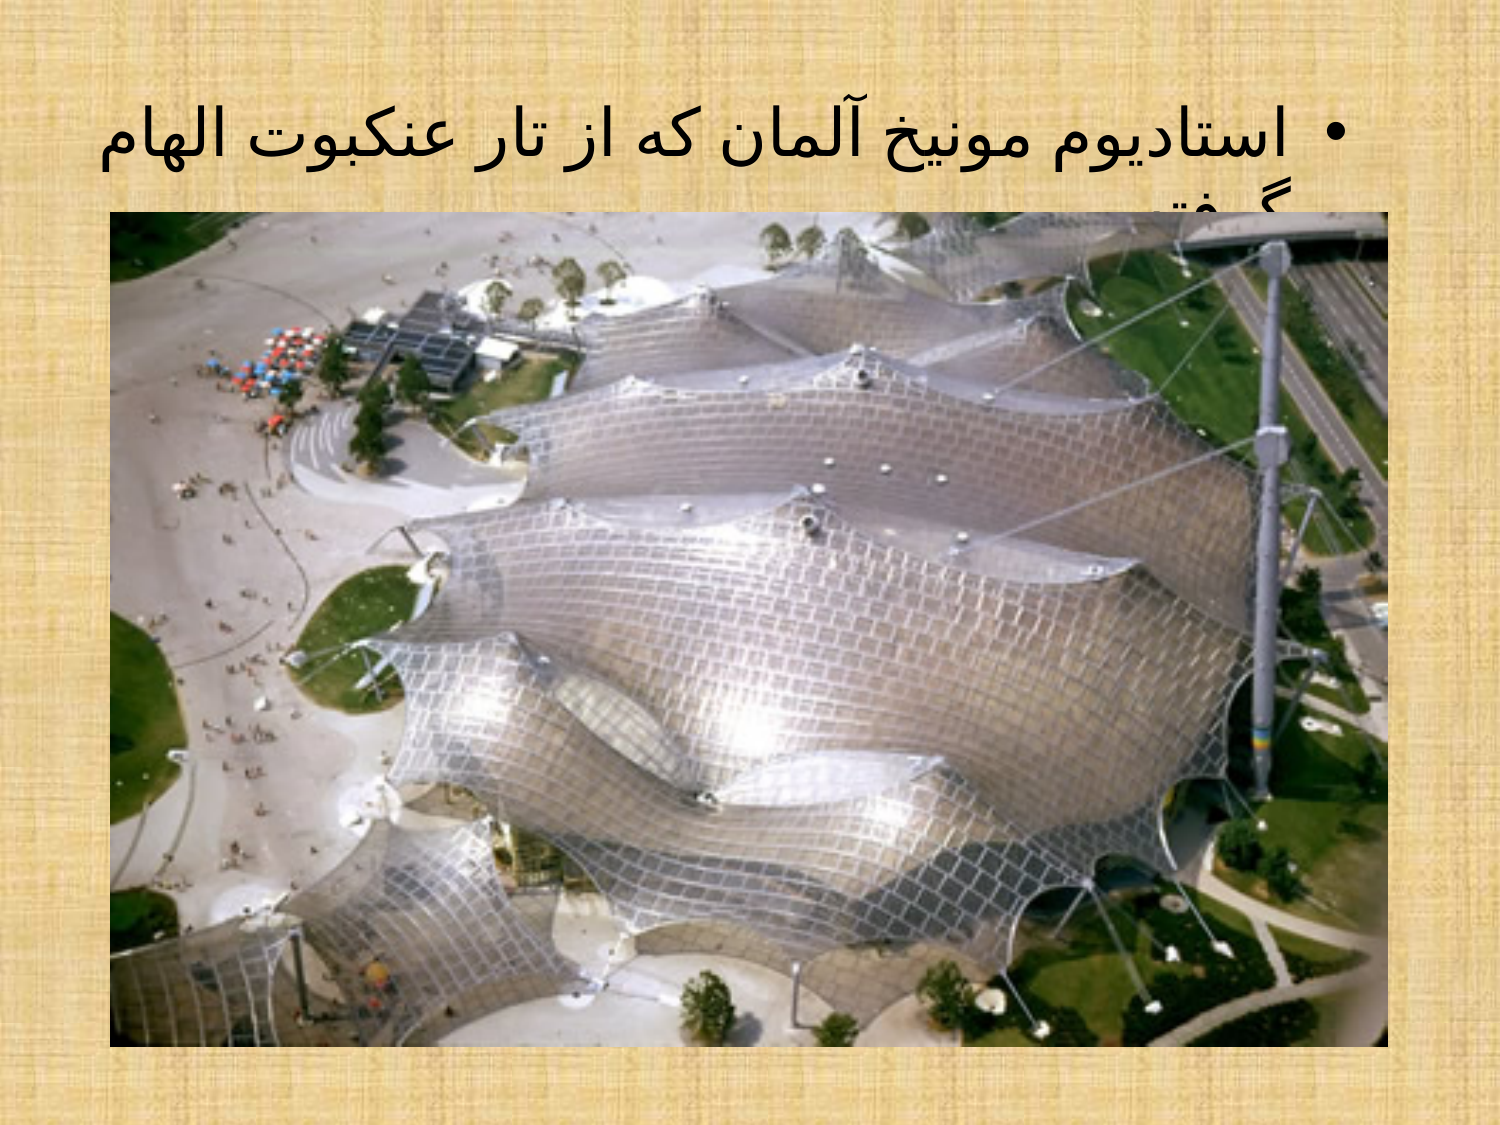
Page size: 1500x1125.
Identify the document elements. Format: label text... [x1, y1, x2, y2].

picture [0, 0, 1500, 1125]
list استادیوم مونیخ آلمان که از تار عنکبوت الهام گرفته [12, 82, 1363, 825]
